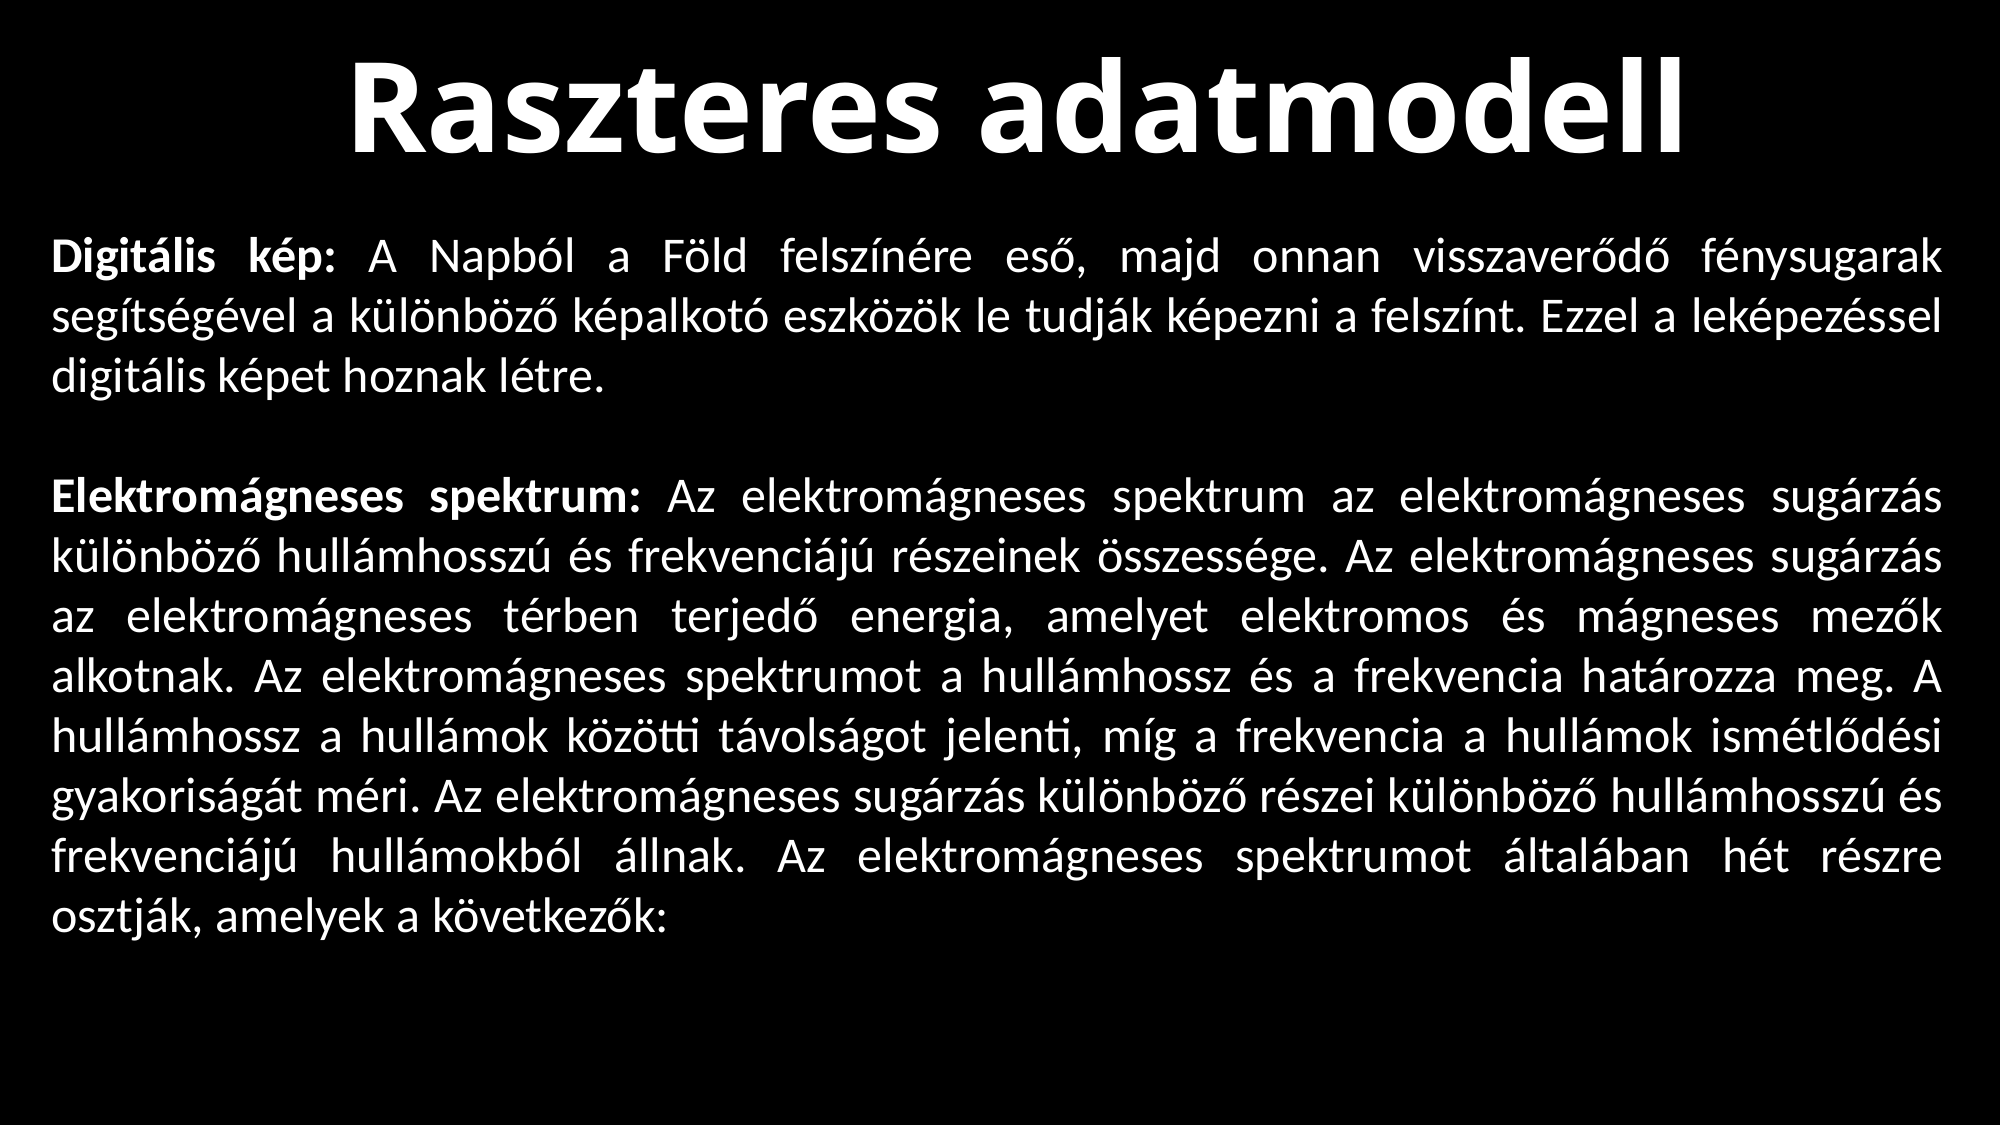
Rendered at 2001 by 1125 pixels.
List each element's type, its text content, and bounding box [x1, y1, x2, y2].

text_box Digitális kép: A Napból a Föld felszínére eső, majd onnan visszaverődő fénysugarak segítségével a különböző képalkotó eszközök le tudják képezni a felszínt. Ezzel a leképezéssel digitális képet hoznak létre. Elektromágneses spektrum: Az elektromágneses spektrum az elektromágneses sugárzás különböző hullámhosszú és frekvenciájú részeinek összessége. Az elektromágneses sugárzás az elektromágneses térben terjedő energia, amelyet elektromos és mágneses mezők alkotnak. Az elektromágneses spektrumot a hullámhossz és a frekvencia határozza meg. A hullámhossz a hullámok közötti távolságot jelenti, míg a frekvencia a hullámok ismétlődési gyakoriságát méri. Az elektromágneses sugárzás különböző részei különböző hullámhosszú és frekvenciájú hullámokból állnak. Az elektromágneses spektrumot általában hét részre osztják, amelyek a következők: [36, 215, 1960, 951]
text_box Raszteres adatmodell [152, 0, 1883, 188]
